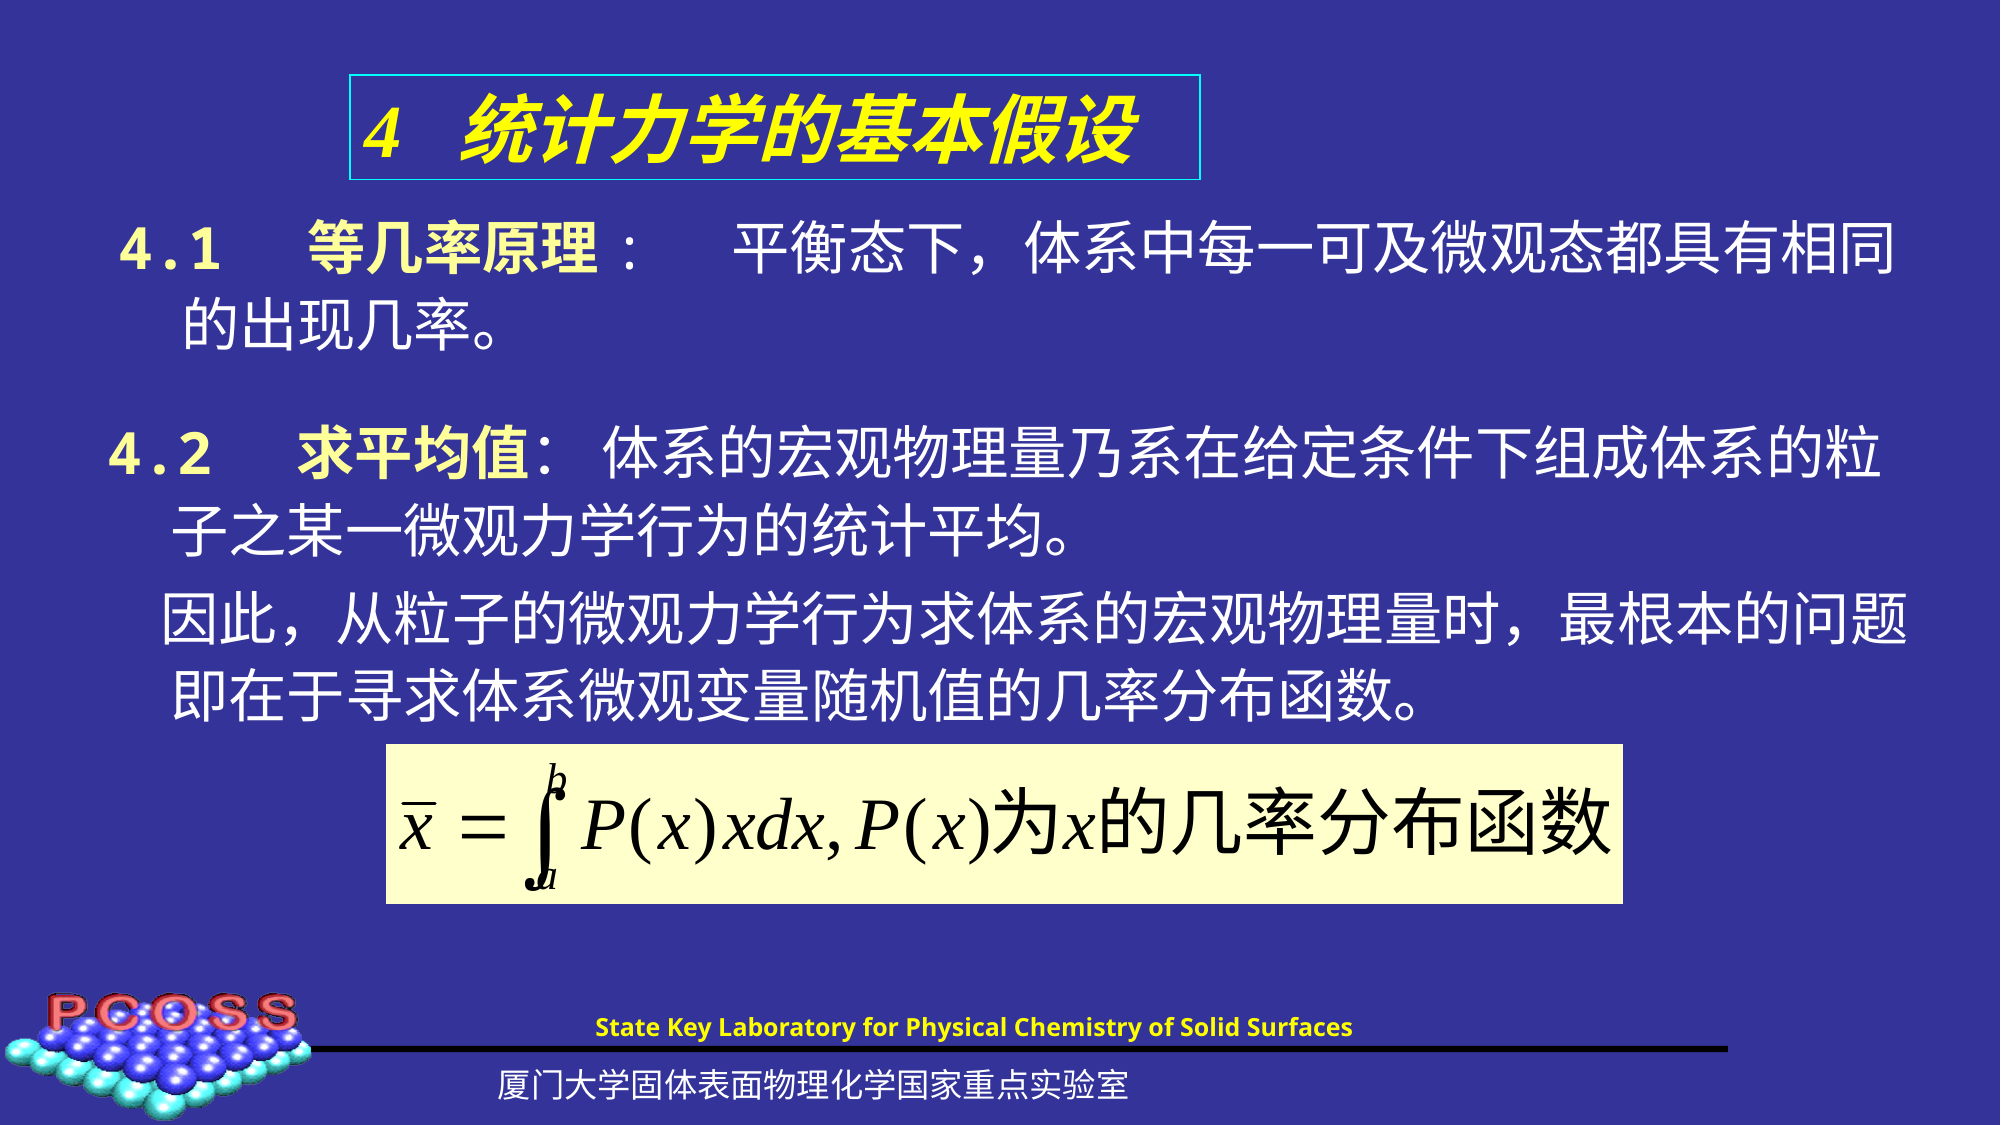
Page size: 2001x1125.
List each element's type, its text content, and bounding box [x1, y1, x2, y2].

picture [0, 986, 317, 1125]
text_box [385, 744, 1624, 905]
list 4.1 等几率原理: 平衡态下，体系中每一可及微观态都具有相同的出现几率。 [103, 196, 1917, 402]
text_box 4.2 求平均值： 体系的宏观物理量乃系在给定条件下组成体系的粒子之某一微观力学行为的统计平均。 因此，从粒子的微观力学行为求体系的宏观物理量时，最根本的问题即在于寻求体系微观变量随机值的几率分布函数。 [92, 402, 1927, 750]
text_box 4 统计力学的基本假设 [350, 74, 1200, 180]
